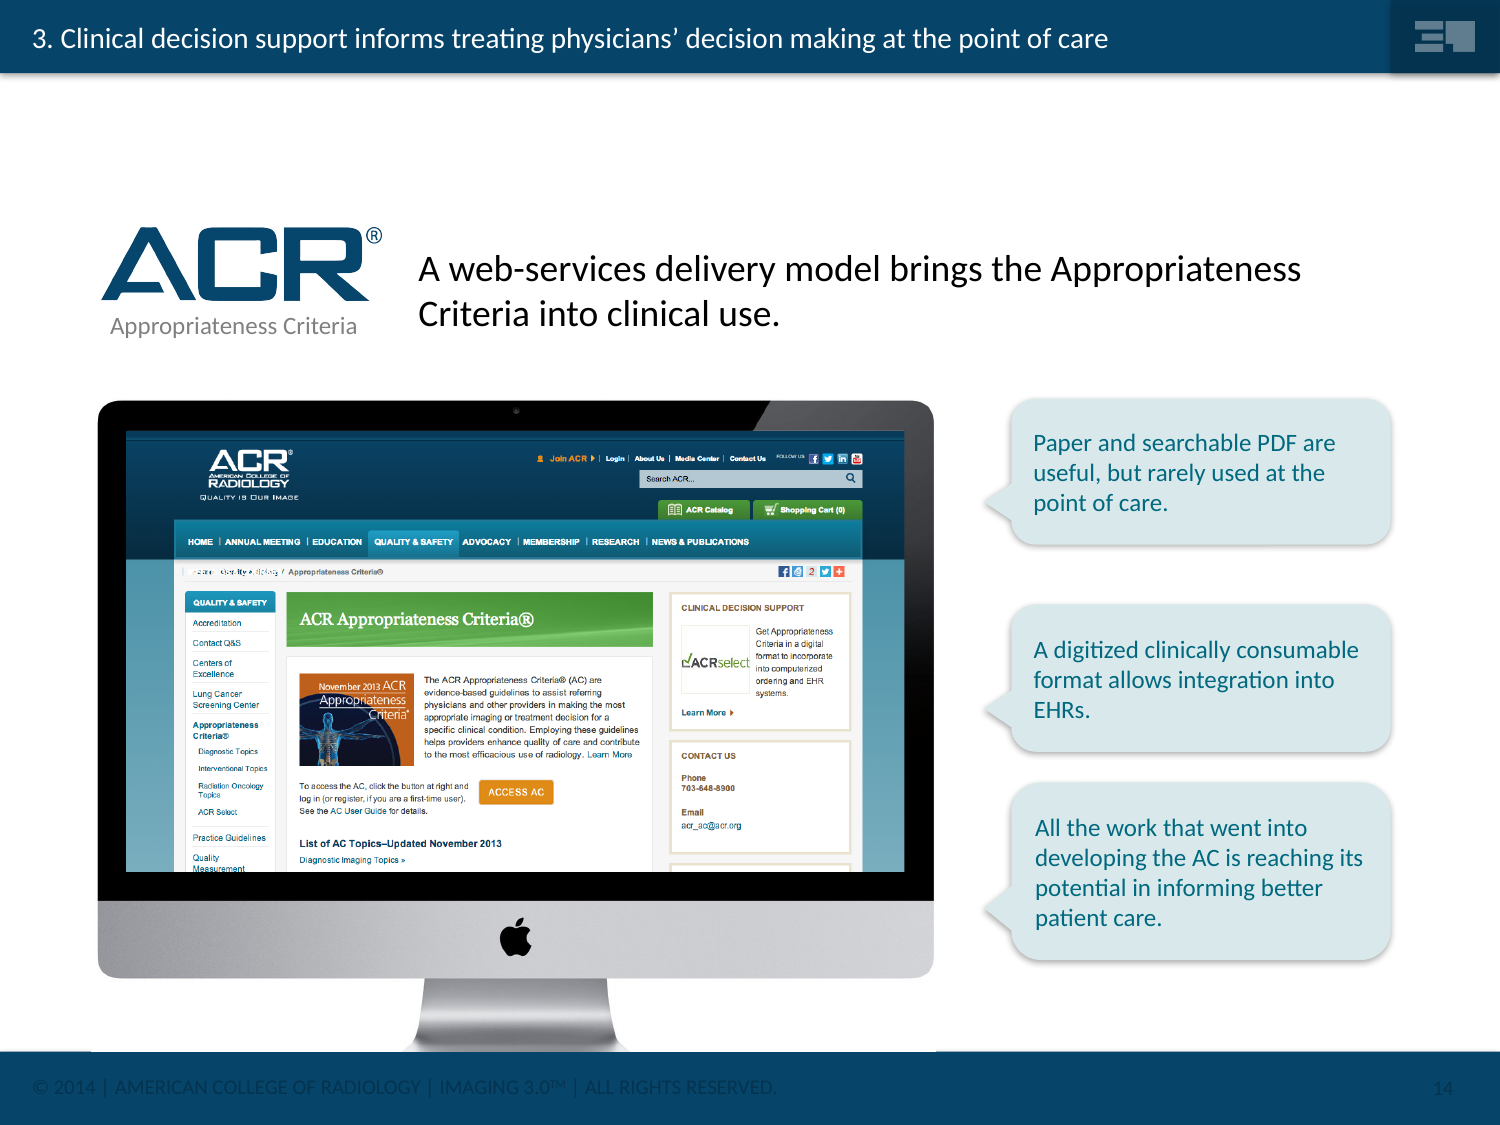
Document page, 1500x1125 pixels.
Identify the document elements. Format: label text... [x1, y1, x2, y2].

text_box Paper and searchable PDF are useful, but rarely used at the point of care. [983, 398, 1392, 546]
text_box A digitized clinically consumable format allows integration into EHRs. [983, 603, 1392, 753]
slide_number 14 [1402, 1060, 1469, 1121]
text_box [90, 398, 937, 1052]
picture [1415, 21, 1475, 52]
title 3. Clinical decision support informs treating physicians’ decision making at the point of care [31, 0, 1391, 74]
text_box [94, 227, 1405, 348]
text_box All the work that went into developing the AC is reaching its potential in informing better patient care. [983, 781, 1392, 961]
